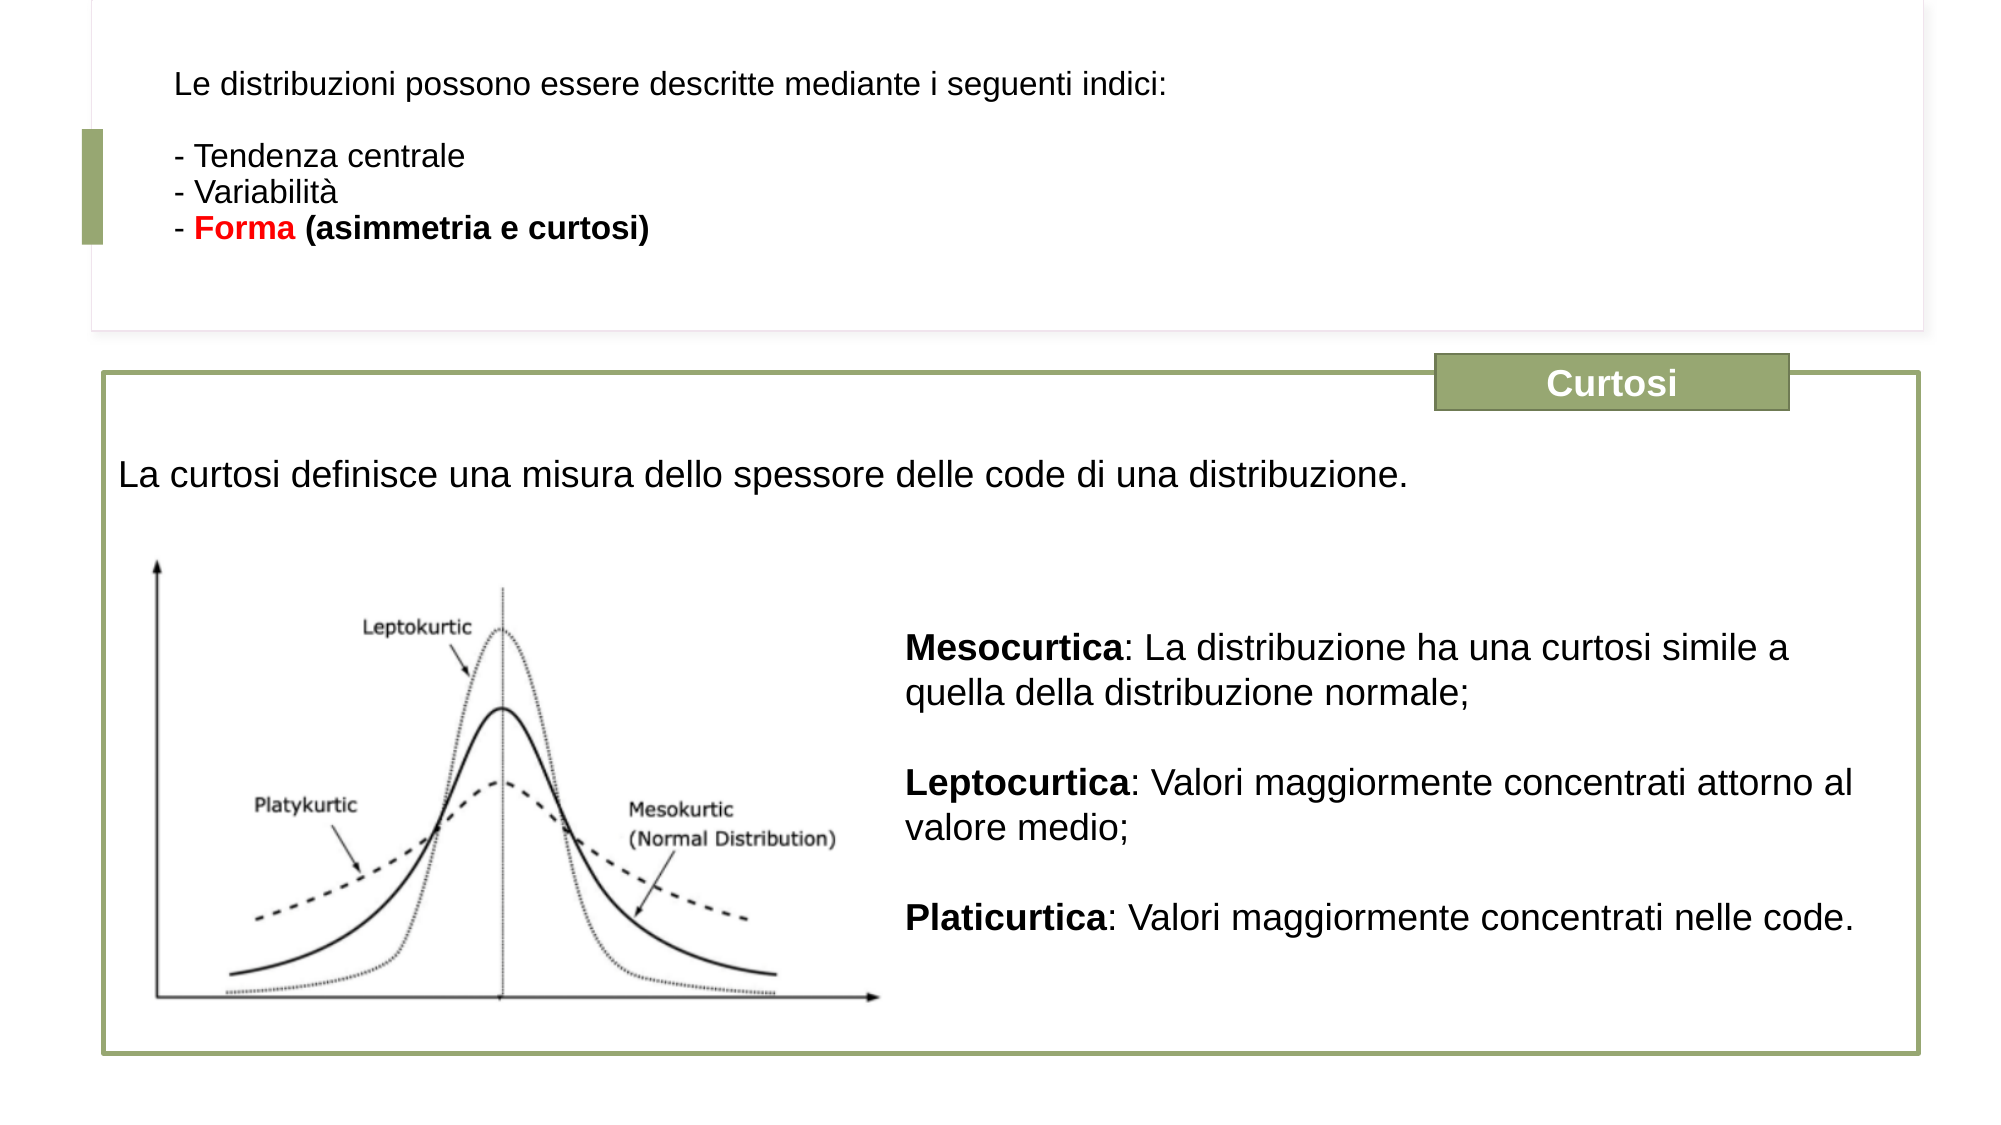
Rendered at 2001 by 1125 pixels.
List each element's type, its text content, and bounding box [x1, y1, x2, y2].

picture [133, 536, 899, 1028]
title Le distribuzioni possono essere descritte mediante i seguenti indici: - Tendenza centrale - Variabilità - Forma (asimmetria e curtosi) [158, 0, 1827, 354]
text_box Mesocurtica: La distribuzione ha una curtosi simile a quella della distribuzione normale; Leptocurtica: Valori maggiormente concentrati attorno al valore medio; Platicurtica: Valori maggiormente concentrati nelle code. [899, 615, 1891, 945]
list La curtosi definisce una misura dello spessore delle code di una distribuzione. [103, 372, 1919, 1054]
text_box Curtosi [1434, 353, 1790, 411]
